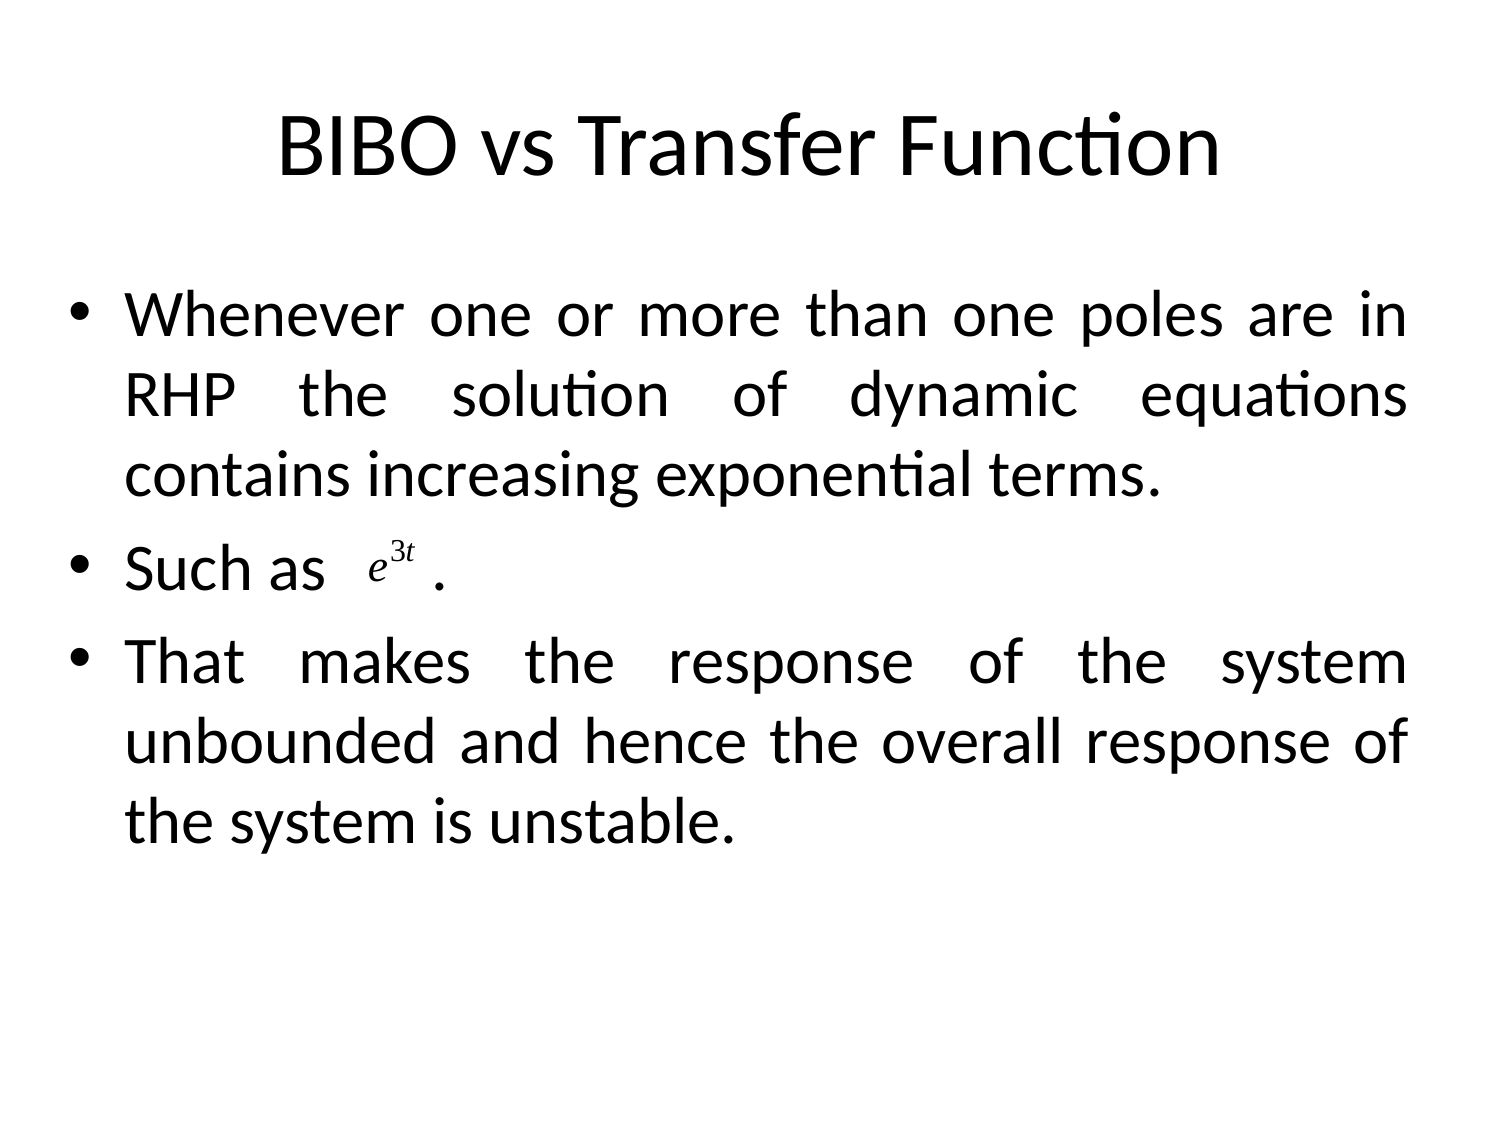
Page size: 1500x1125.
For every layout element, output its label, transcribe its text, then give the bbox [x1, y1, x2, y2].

list Whenever one or more than one poles are in RHP the solution of dynamic equations contains increasing exponential terms. Such as . That makes the response of the system unbounded and hence the overall response of the system is unstable. [53, 262, 1425, 1005]
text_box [359, 526, 429, 596]
title BIBO vs Transfer Function [75, 45, 1425, 233]
